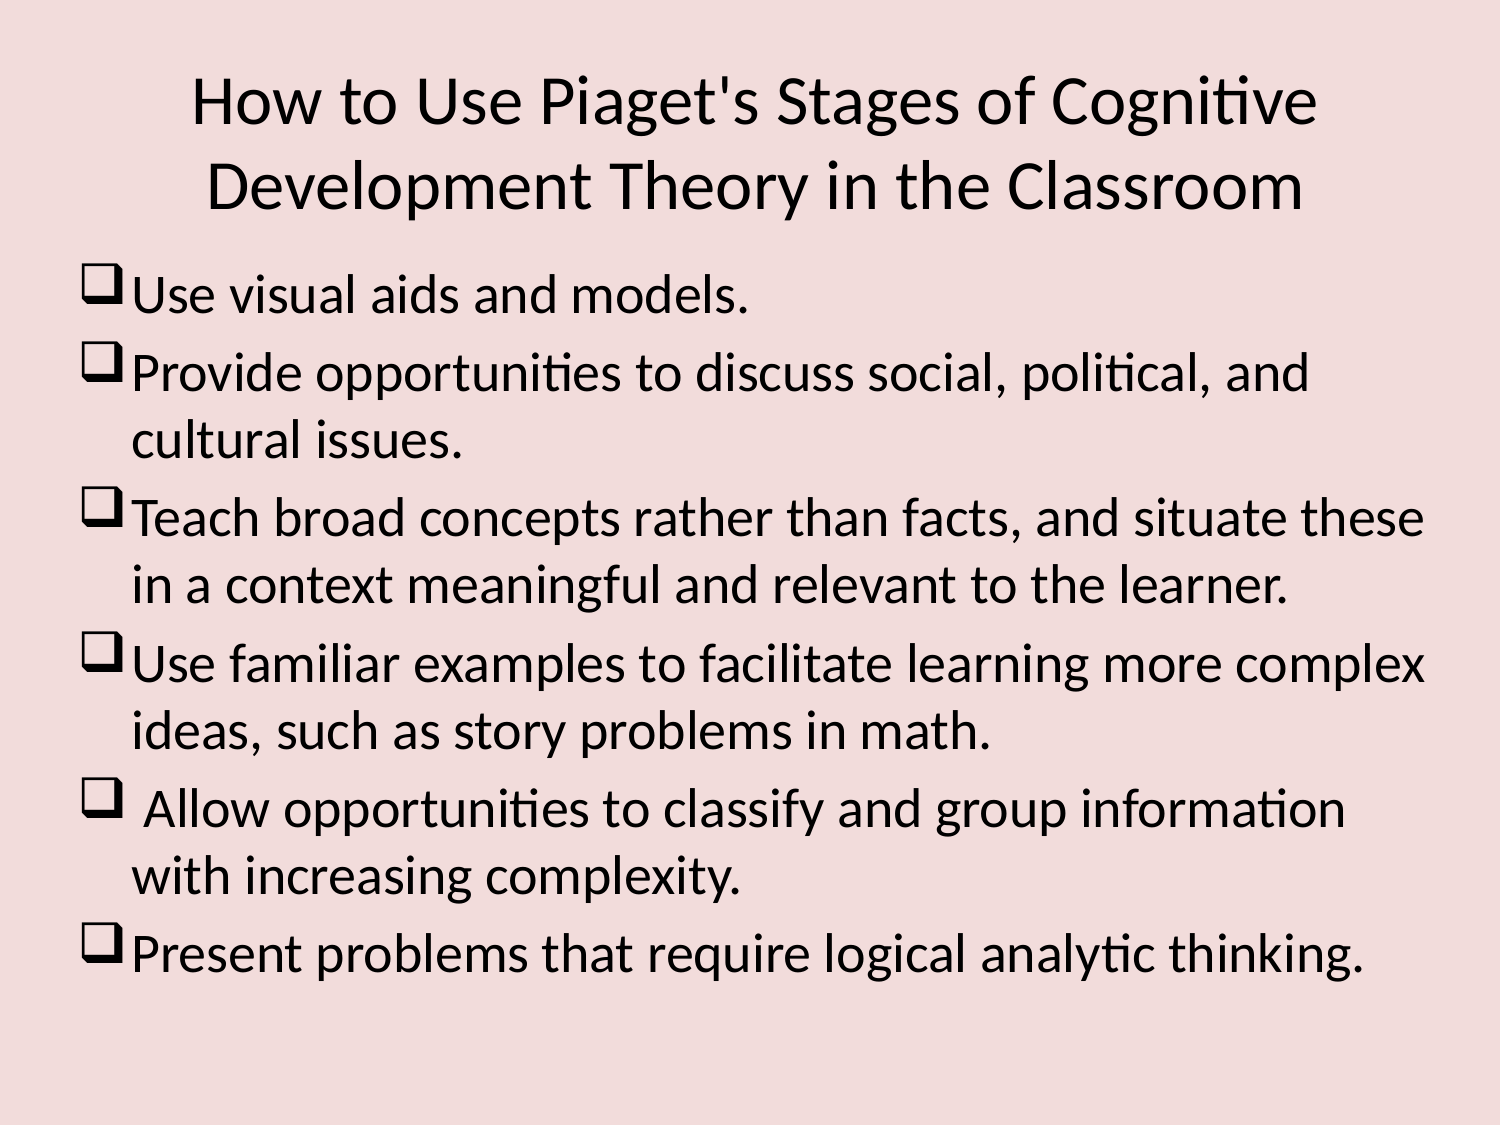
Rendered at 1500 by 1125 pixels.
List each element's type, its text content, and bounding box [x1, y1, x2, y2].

list Use visual aids and models. Provide opportunities to discuss social, political, and cultural issues. Teach broad concepts rather than facts, and situate these in a context meaningful and relevant to the learner. Use familiar examples to facilitate learning more complex ideas, such as story problems in math. Allow opportunities to classify and group information with increasing complexity. Present problems that require logical analytic thinking. [62, 249, 1463, 1038]
title How to Use Piaget's Stages of Cognitive Development Theory in the Classroom [24, 45, 1488, 233]
